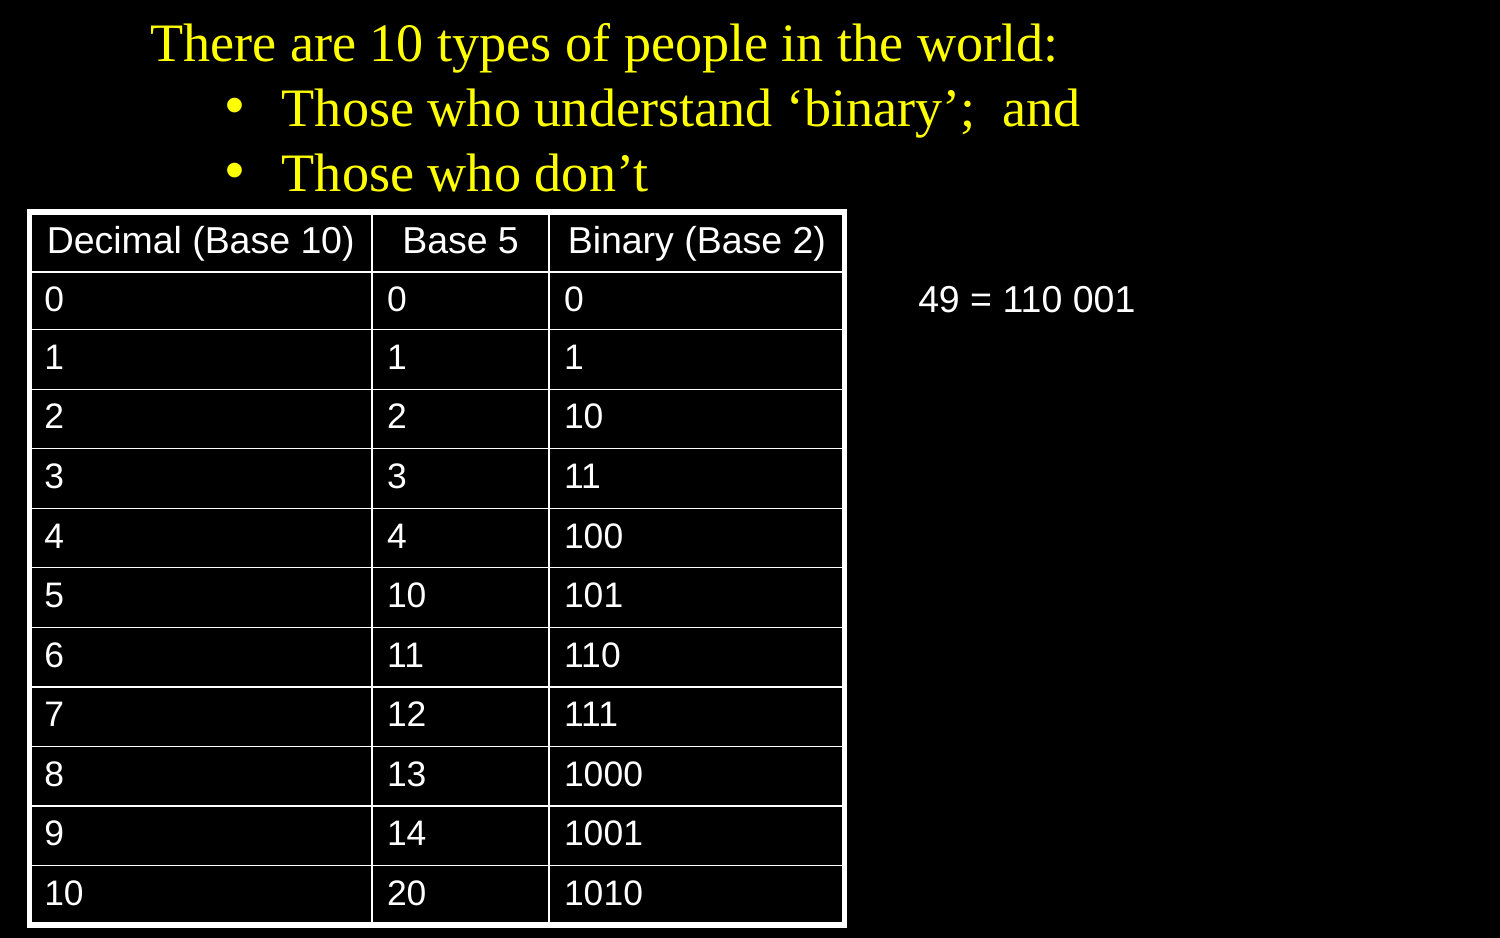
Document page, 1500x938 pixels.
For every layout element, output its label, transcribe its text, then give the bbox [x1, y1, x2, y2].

table_cell 110 [550, 628, 842, 686]
table_cell 101 [550, 568, 842, 627]
table_cell 11 [550, 449, 842, 508]
table_cell 12 [373, 688, 548, 746]
table_cell 14 [373, 807, 548, 865]
table_cell 0 [550, 273, 842, 329]
table_cell 5 [32, 568, 371, 627]
table_cell 0 [32, 273, 371, 329]
table_cell 4 [373, 509, 548, 567]
table_cell 111 [550, 688, 842, 746]
table_cell 11 [373, 628, 548, 686]
table_cell 7 [32, 688, 371, 746]
text_box There are 10 types of people in the world: Those who understand ‘binary’; and Those who don’t [135, 0, 1105, 210]
table_cell 20 [373, 866, 548, 922]
table_cell 3 [373, 449, 548, 508]
table_cell 4 [32, 509, 371, 567]
table_cell 1 [32, 330, 371, 389]
table_cell 10 [32, 866, 371, 922]
table_cell 0 [373, 273, 548, 329]
table_cell 1001 [550, 807, 842, 865]
table_cell 2 [373, 390, 548, 448]
table_cell 1 [373, 330, 548, 389]
table_cell 2 [32, 390, 371, 448]
table_cell 100 [550, 509, 842, 567]
table_header Binary (Base 2) [550, 215, 842, 271]
table_header Base 5 [373, 215, 548, 271]
text_box 49 = 110 001 [903, 267, 1388, 328]
table_cell 6 [32, 628, 371, 686]
table_cell 1010 [550, 866, 842, 922]
table_cell 8 [32, 747, 371, 805]
table_cell 10 [550, 390, 842, 448]
table_header Decimal (Base 10) [32, 215, 371, 271]
table_cell 10 [373, 568, 548, 627]
table_cell 9 [32, 807, 371, 865]
table_cell 13 [373, 747, 548, 805]
table_cell 3 [32, 449, 371, 508]
table_cell 1000 [550, 747, 842, 805]
table_cell 1 [550, 330, 842, 389]
